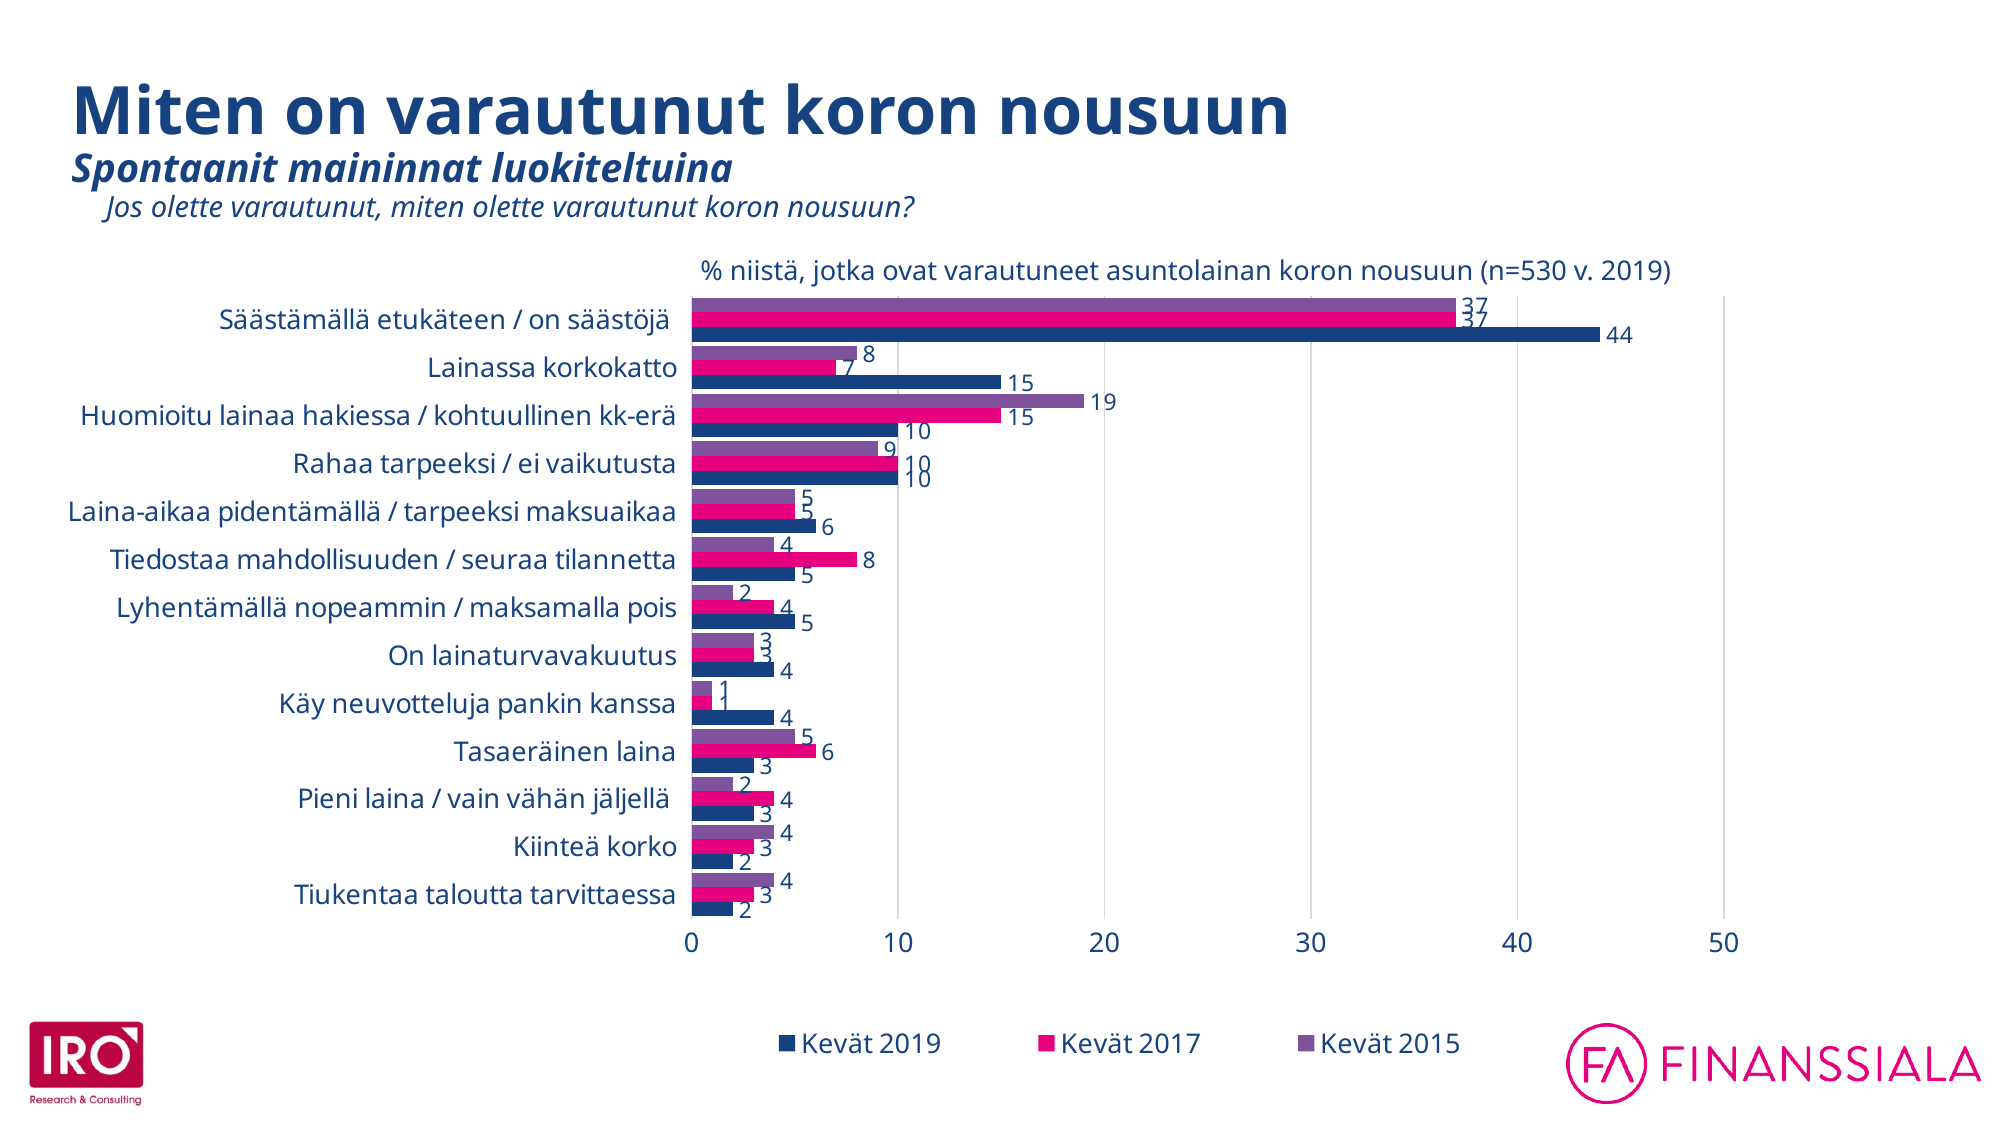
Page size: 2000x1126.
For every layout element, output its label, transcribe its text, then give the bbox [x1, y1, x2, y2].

text_box Miten on varautunut koron nousuun Spontaanit maininnat luokiteltuina [51, 66, 1312, 202]
text_box Jos olette varautunut, miten olette varautunut koron nousuun? [86, 178, 1914, 213]
chart [7, 215, 2000, 1107]
